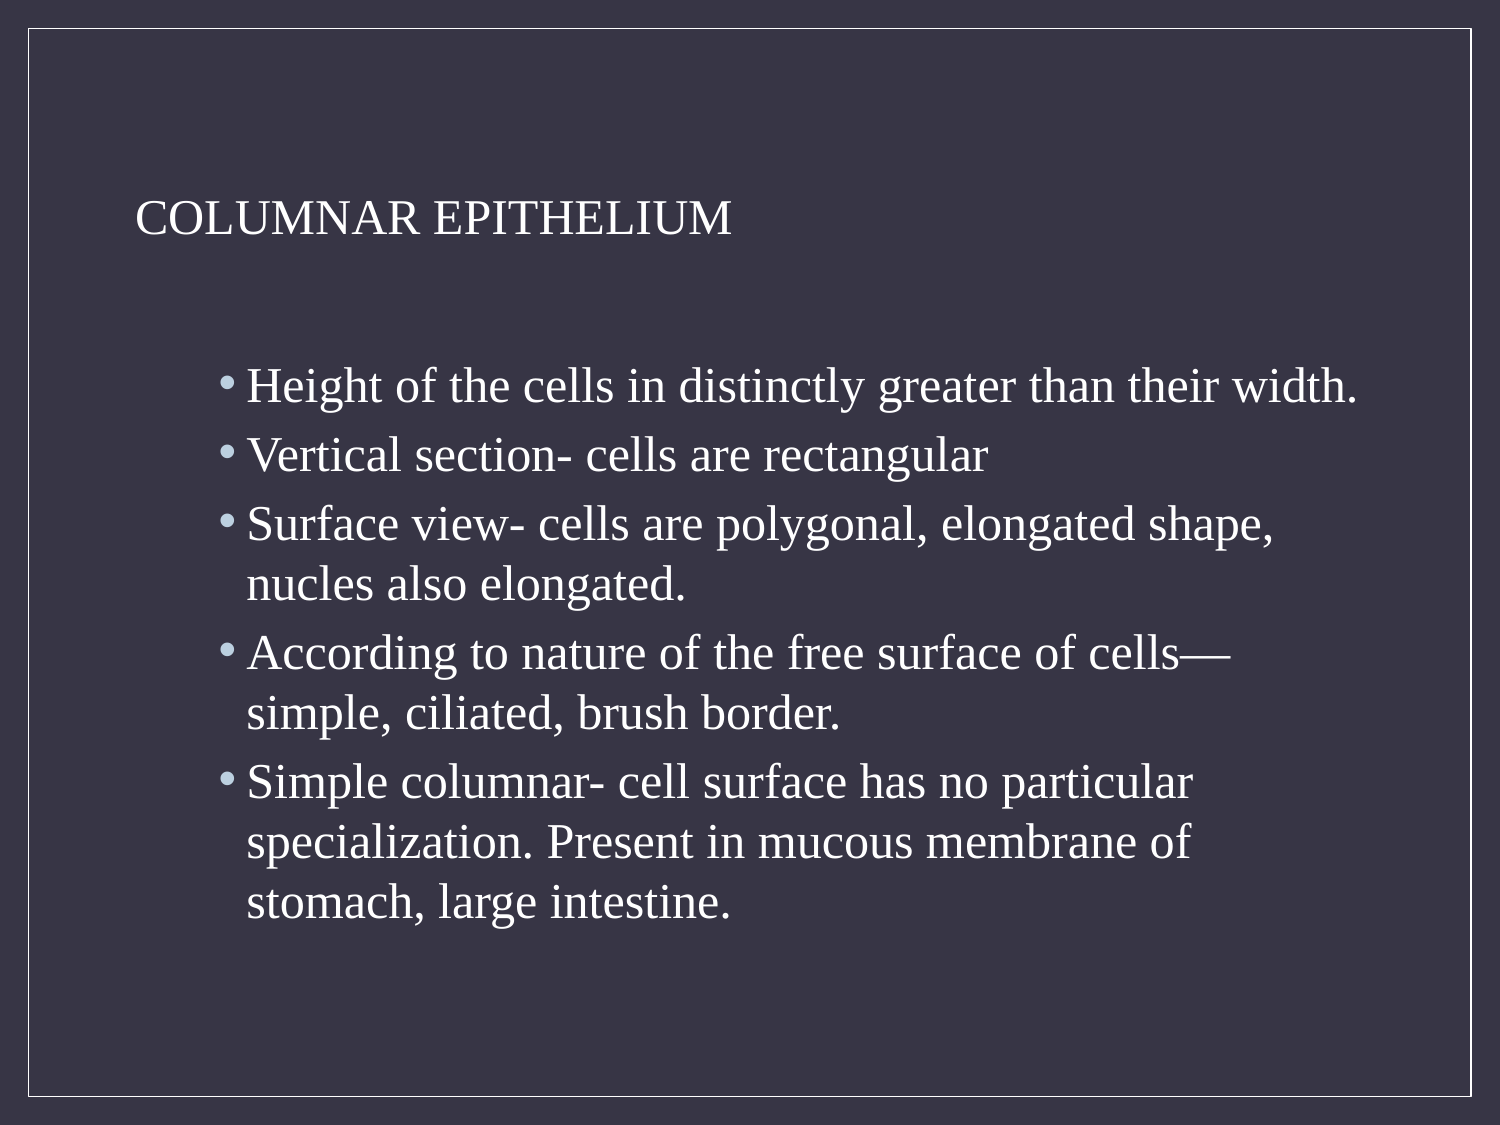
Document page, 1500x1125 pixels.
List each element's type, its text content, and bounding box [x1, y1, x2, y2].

title COLUMNAR EPITHELIUM [120, 105, 1380, 331]
list Height of the cells in distinctly greater than their width. Vertical section- cells are rectangular Surface view- cells are polygonal, elongated shape, nucles also elongated. According to nature of the free surface of cells—simple, ciliated, brush border. Simple columnar- cell surface has no particular specialization. Present in mucous membrane of stomach, large intestine. [120, 345, 1380, 990]
